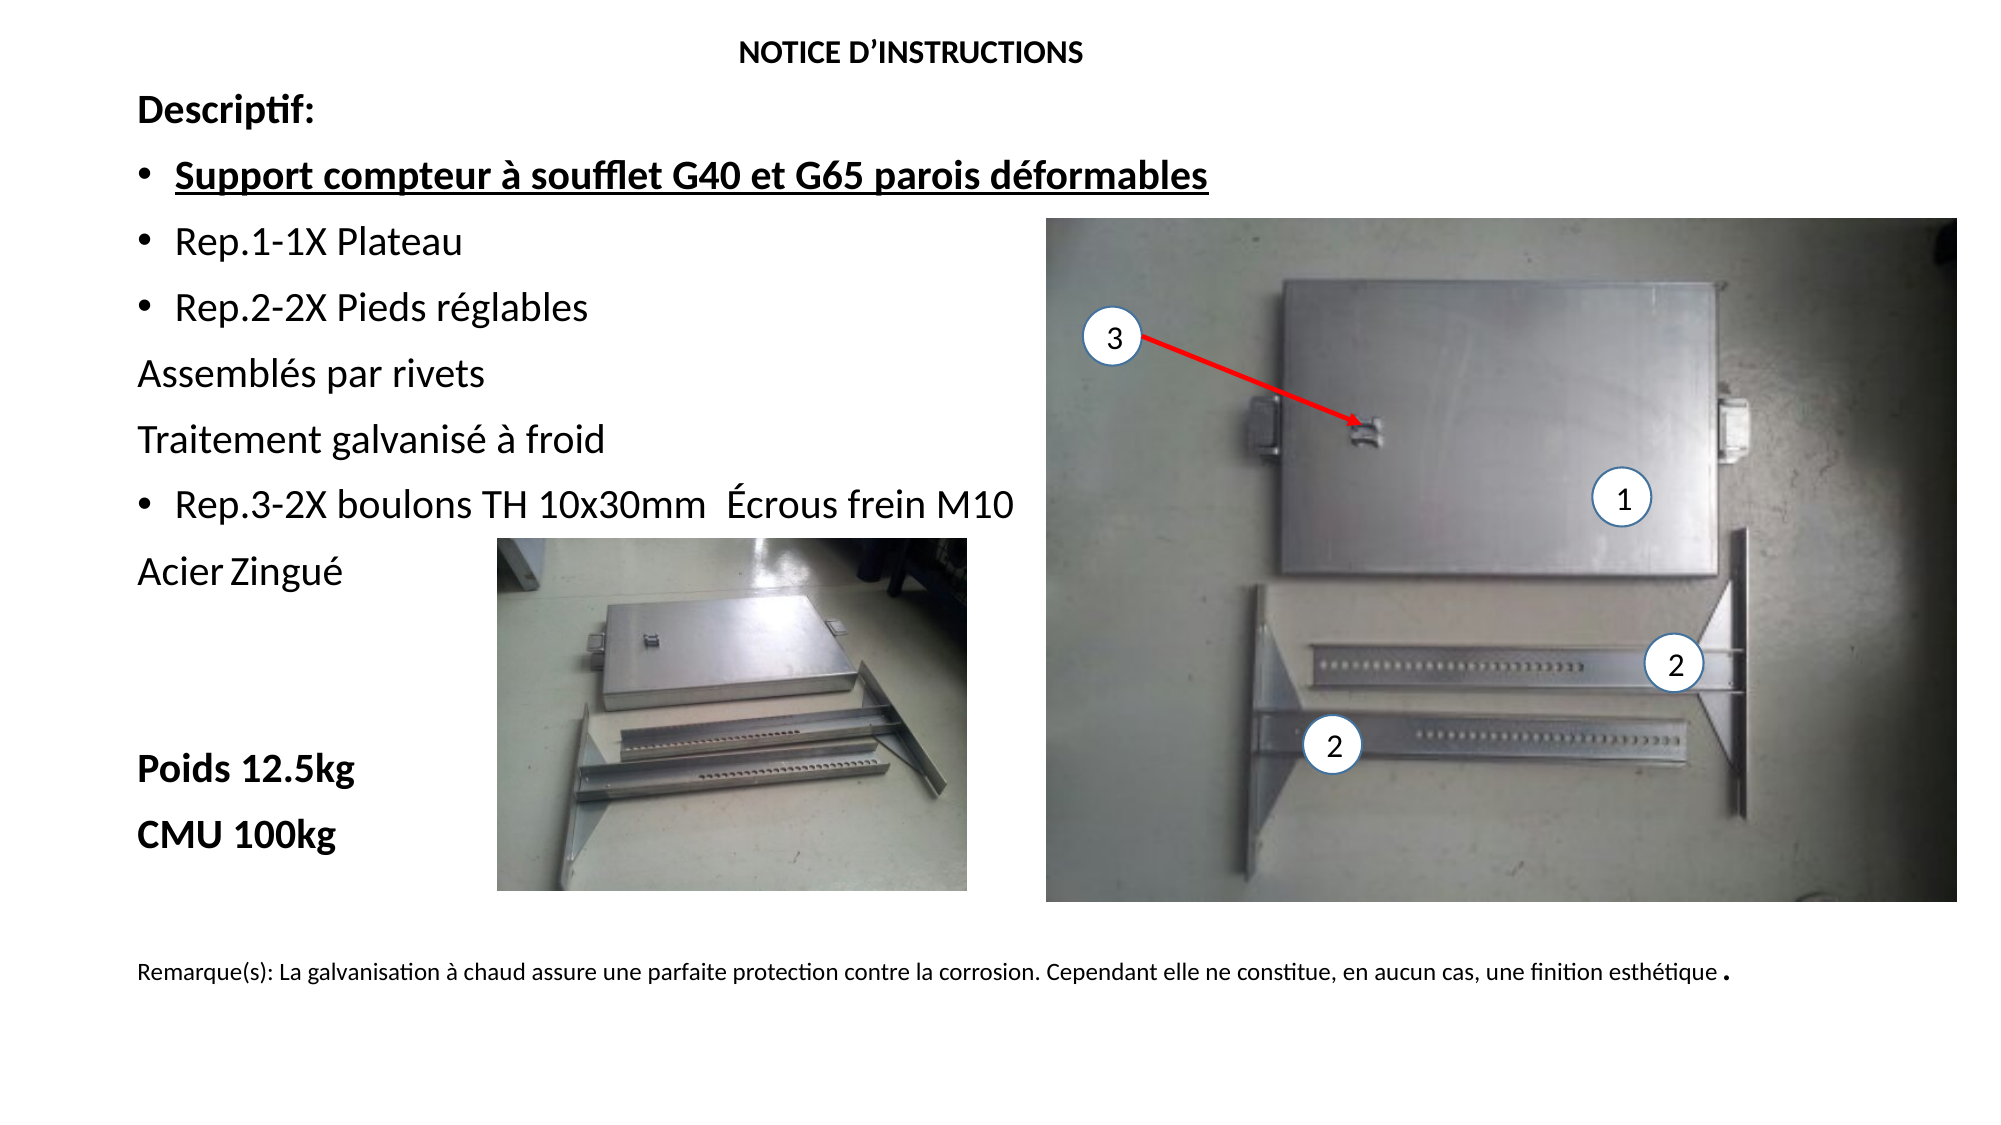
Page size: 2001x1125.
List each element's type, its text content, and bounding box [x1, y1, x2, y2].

list Descriptif: Support compteur à soufflet G40 et G65 parois déformables Rep.1-1X Plateau Rep.2-2X Pieds réglables Assemblés par rivets Traitement galvanisé à froid Rep.3-2X boulons TH 10x30mm Écrous frein M10 Acier Zingué Poids 12.5kg CMU 100kg Remarque(s): La galvanisation à chaud assure une parfaite protection contre la corrosion. Cependant elle ne constitue, en aucun cas, une finition esthétique. [122, 80, 1857, 1001]
footer NOTICE D’INSTRUCTIONS [573, 20, 1249, 81]
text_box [1141, 336, 1363, 425]
picture [1046, 218, 1957, 902]
picture [497, 538, 967, 891]
